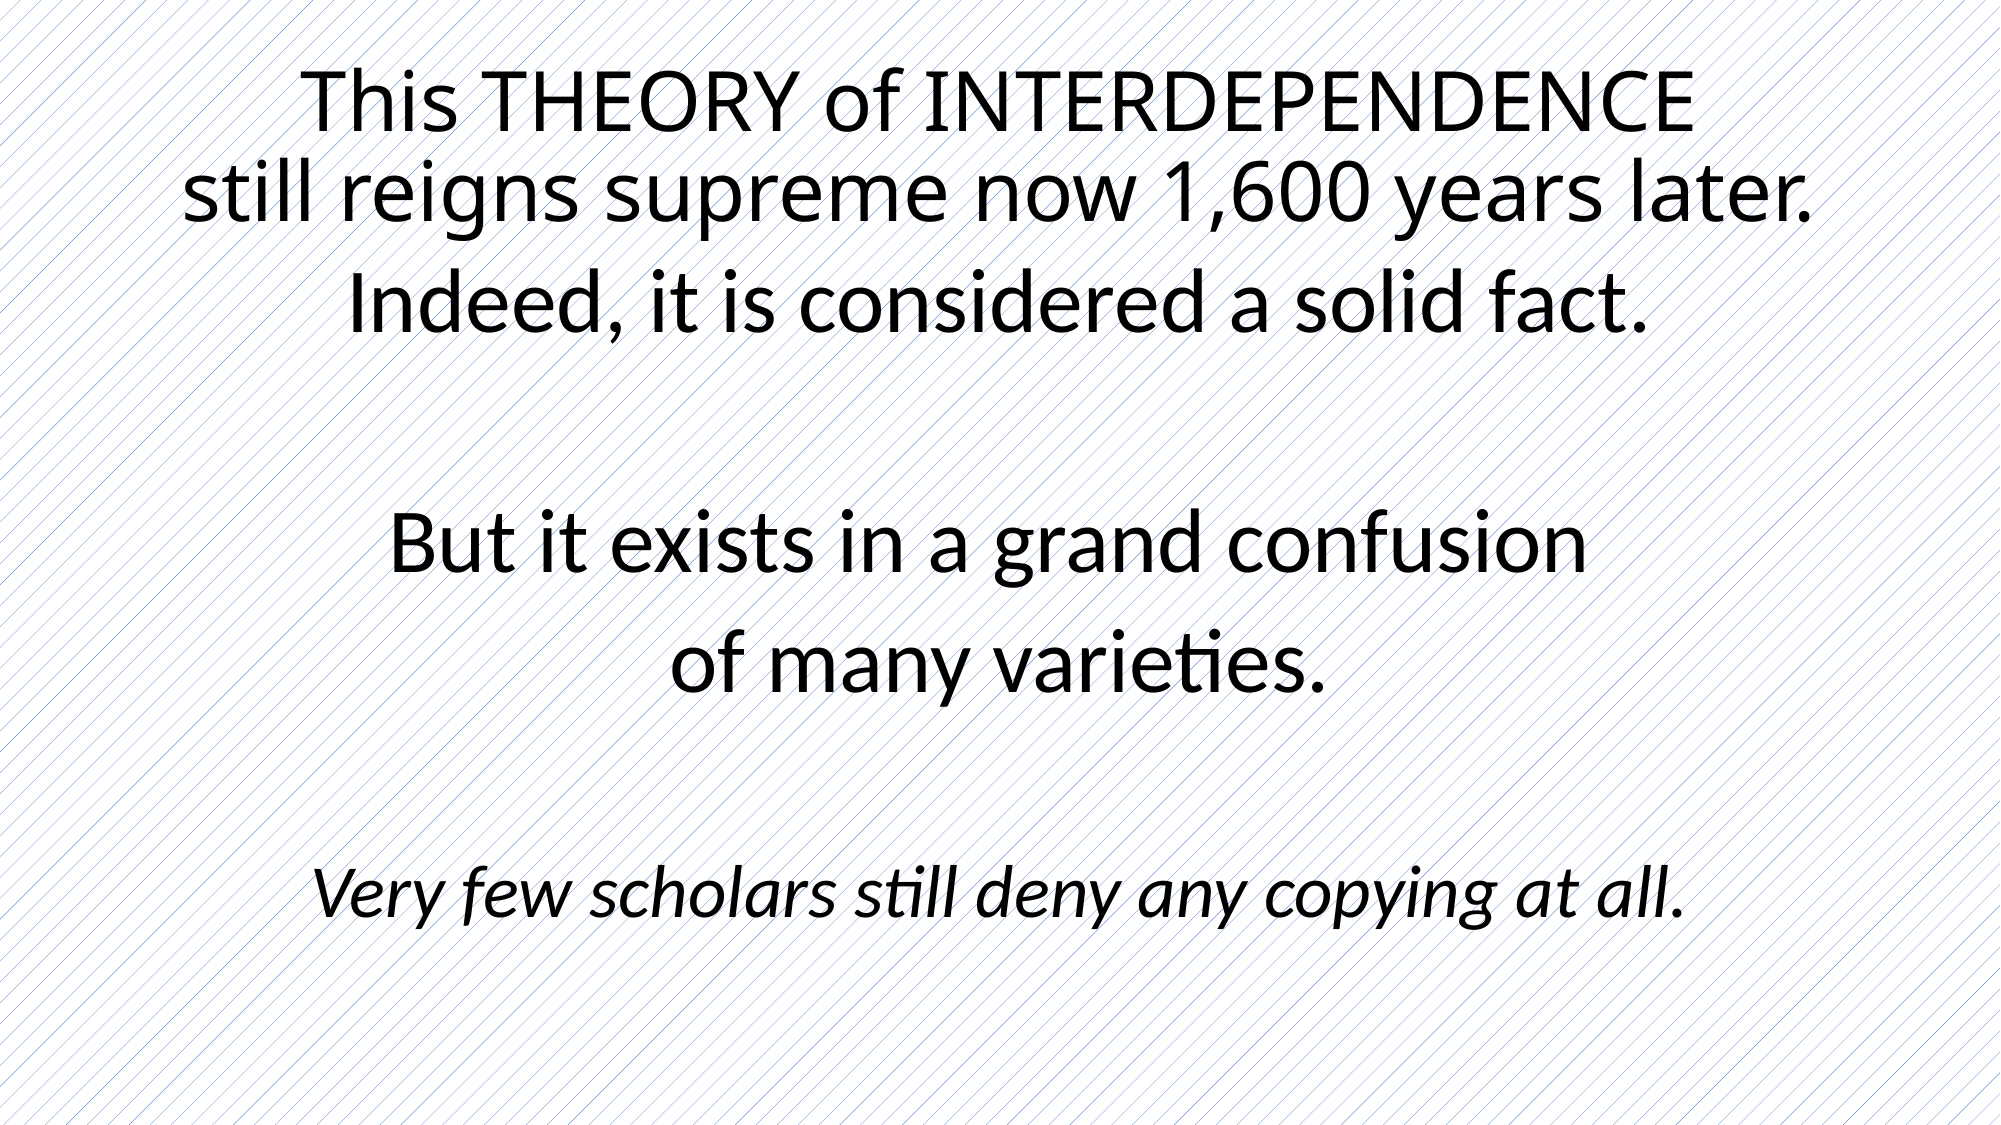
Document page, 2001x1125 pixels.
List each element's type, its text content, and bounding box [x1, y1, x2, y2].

title This THEORY of INTERDEPENDENCE still reigns supreme now 1,600 years later. [137, 49, 1863, 245]
list Indeed, it is considered a solid fact. But it exists in a grand confusion of many varieties. Very few scholars still deny any copying at all. [0, 245, 2000, 960]
